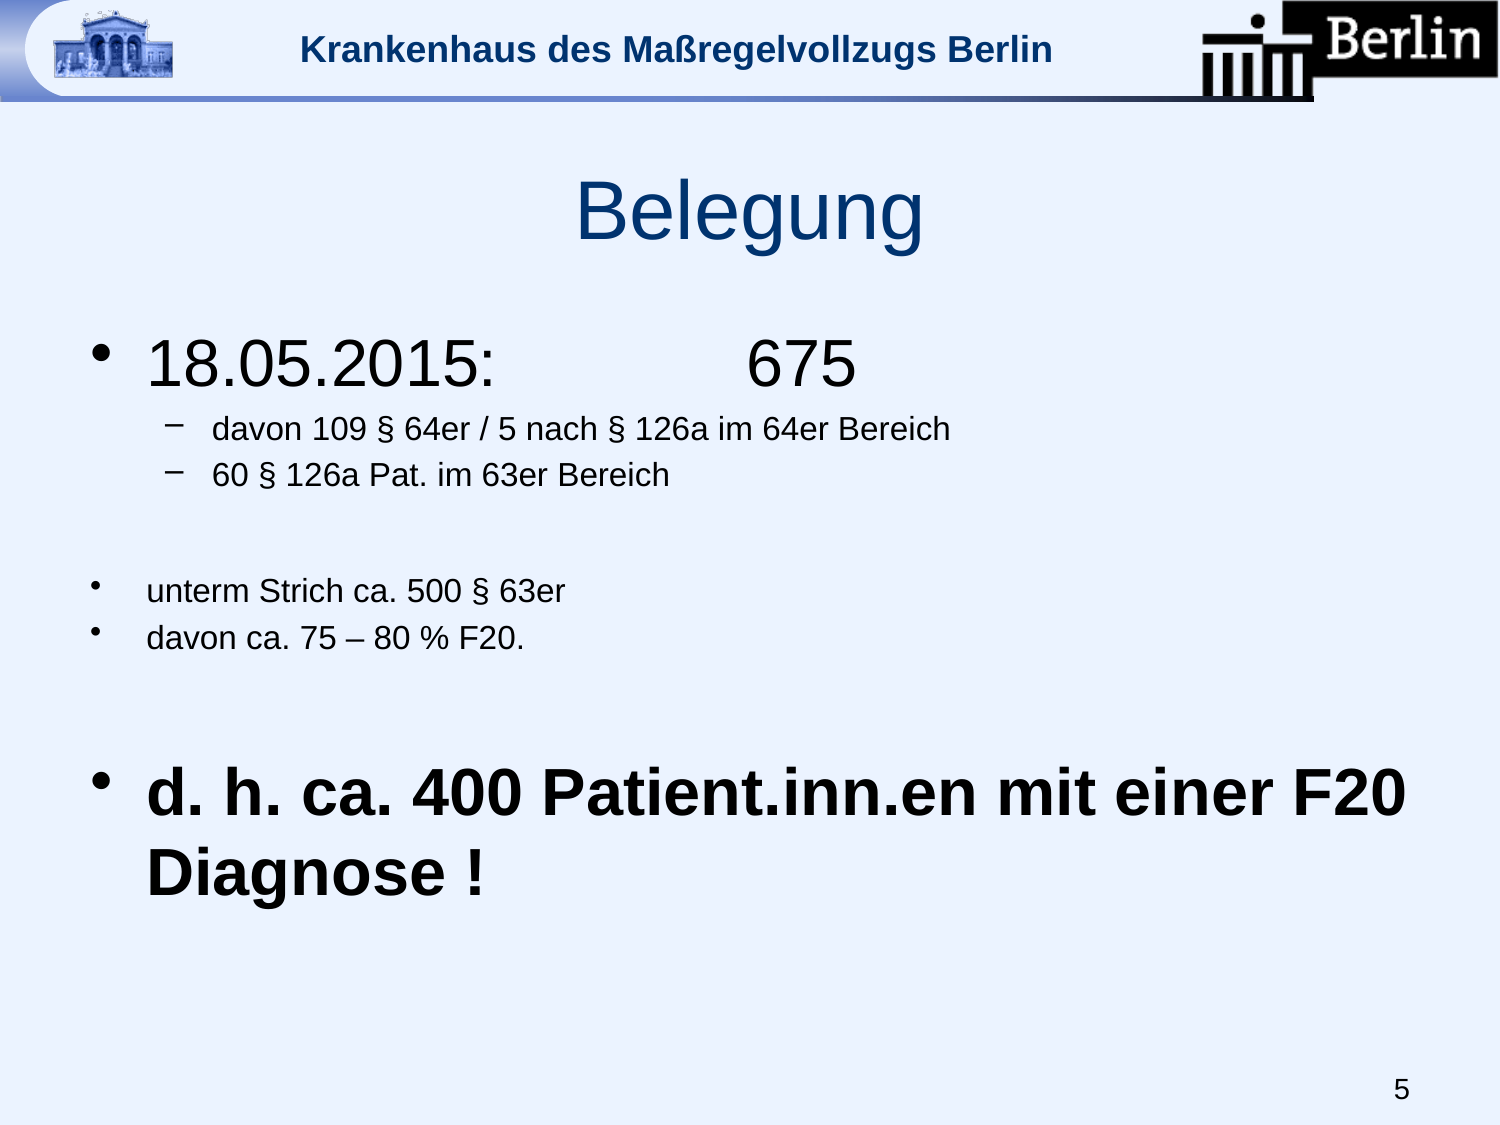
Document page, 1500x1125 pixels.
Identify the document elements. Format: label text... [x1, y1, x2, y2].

slide_number 5 [1287, 1062, 1425, 1103]
picture [0, 0, 1500, 102]
title Belegung [75, 125, 1425, 288]
list 18.05.2015: 675 davon 109 § 64er / 5 nach § 126a im 64er Bereich 60 § 126a Pat. im 63er Bereich unterm Strich ca. 500 § 63er davon ca. 75 – 80 % F20. d. h. ca. 400 Patient.inn.en mit einer F20 Diagnose ! [75, 312, 1425, 1048]
picture [51, 10, 175, 80]
